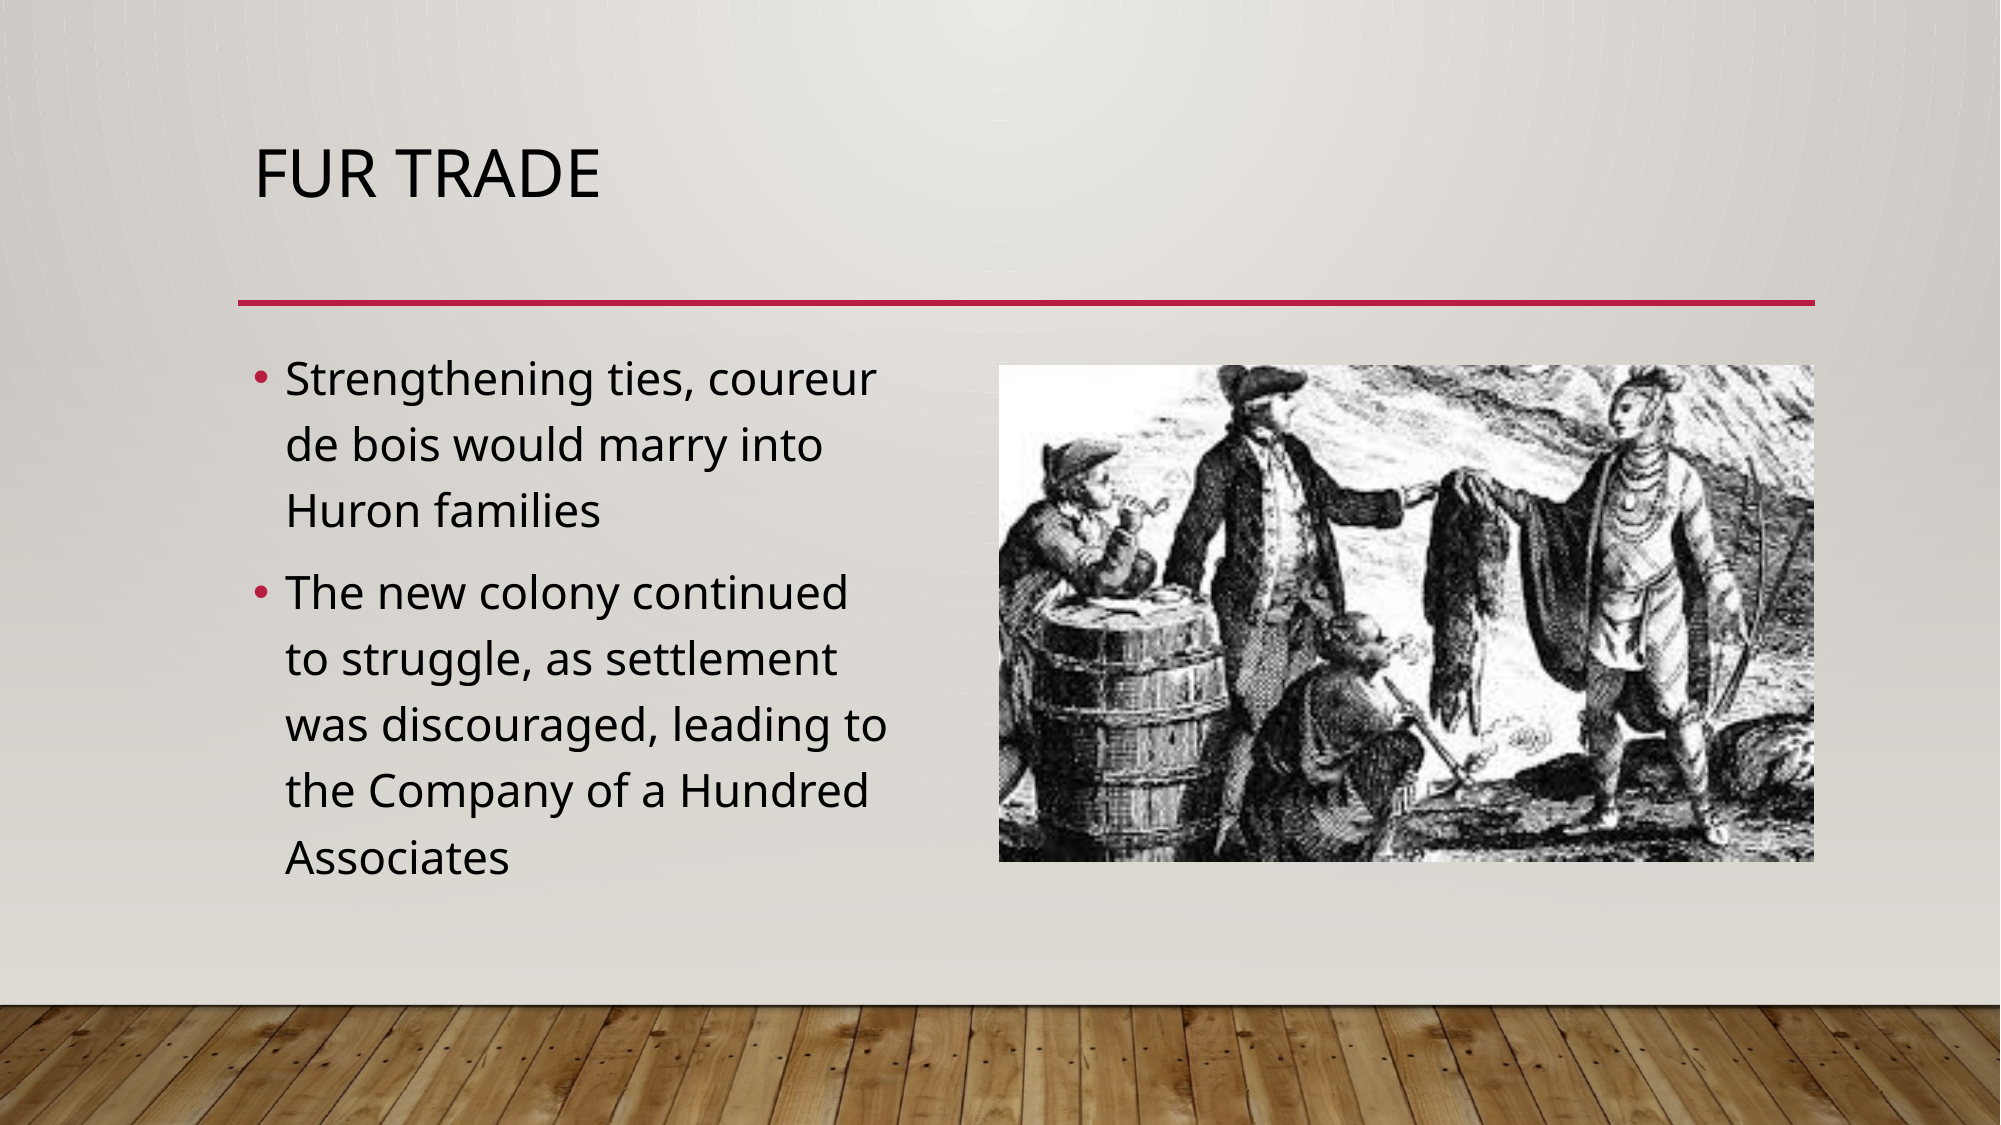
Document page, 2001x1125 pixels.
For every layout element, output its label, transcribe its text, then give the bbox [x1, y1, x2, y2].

picture [999, 365, 1814, 862]
picture [0, 1005, 2000, 1125]
list Strengthening ties, coureur de bois would marry into Huron families The new colony continued to struggle, as settlement was discouraged, leading to the Company of a Hundred Associates [238, 330, 921, 897]
title Fur Trade [238, 131, 1814, 305]
